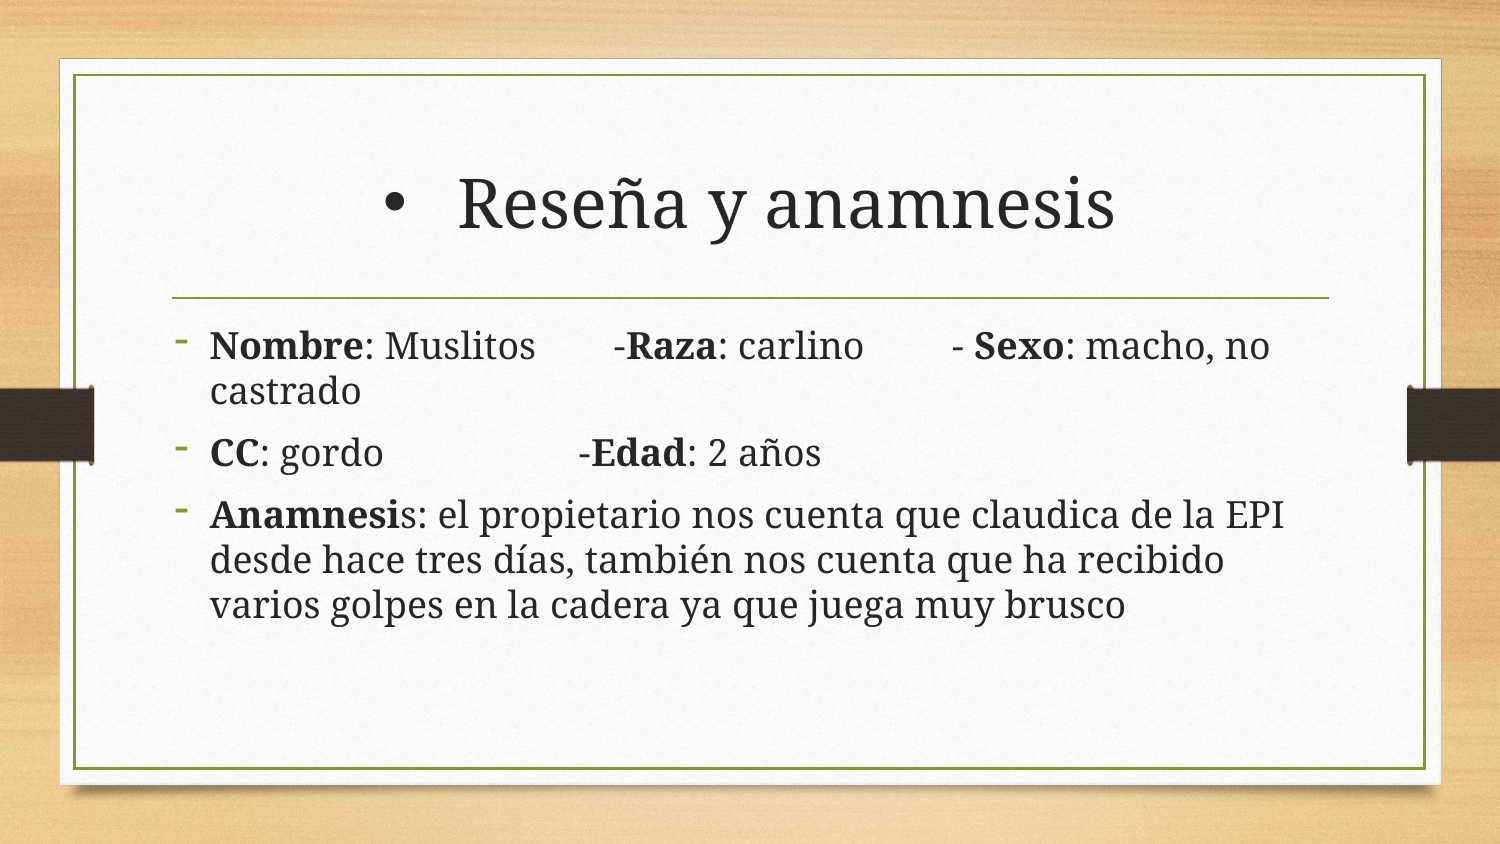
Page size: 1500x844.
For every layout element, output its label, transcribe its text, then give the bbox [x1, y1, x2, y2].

title Reseña y anamnesis [159, 120, 1341, 282]
picture [0, 0, 1500, 844]
list Nombre: Muslitos -Raza: carlino - Sexo: macho, no castrado CC: gordo -Edad: 2 años Anamnesis: el propietario nos cuenta que claudica de la EPI desde hace tres días, también nos cuenta que ha recibido varios golpes en la cadera ya que juega muy brusco [159, 314, 1341, 723]
